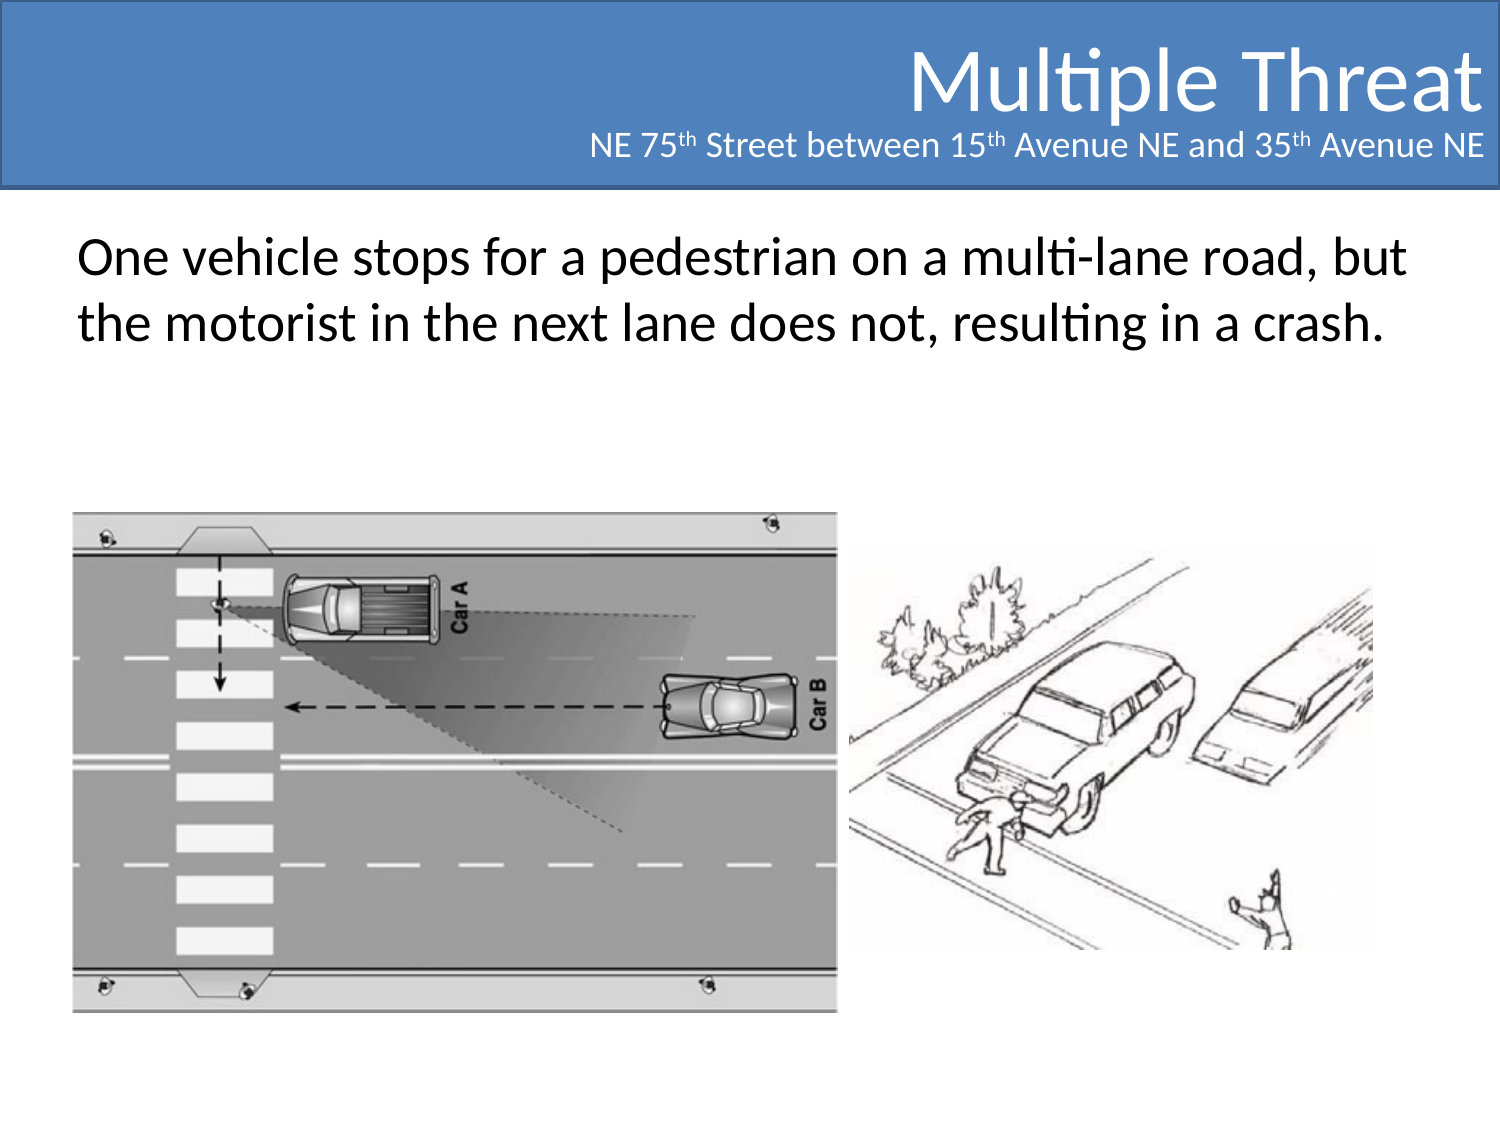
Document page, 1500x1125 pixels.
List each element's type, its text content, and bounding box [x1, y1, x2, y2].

text_box [0, 0, 537, 190]
title Multiple Threat [125, 0, 1500, 150]
picture [849, 549, 1373, 951]
text_box One vehicle stops for a pedestrian on a multi-lane road, but the motorist in the next lane does not, resulting in a crash. [62, 212, 1450, 363]
picture [72, 512, 838, 1013]
text_box NE 75th Street between 15th Avenue NE and 35th Avenue NE [537, 112, 1500, 308]
